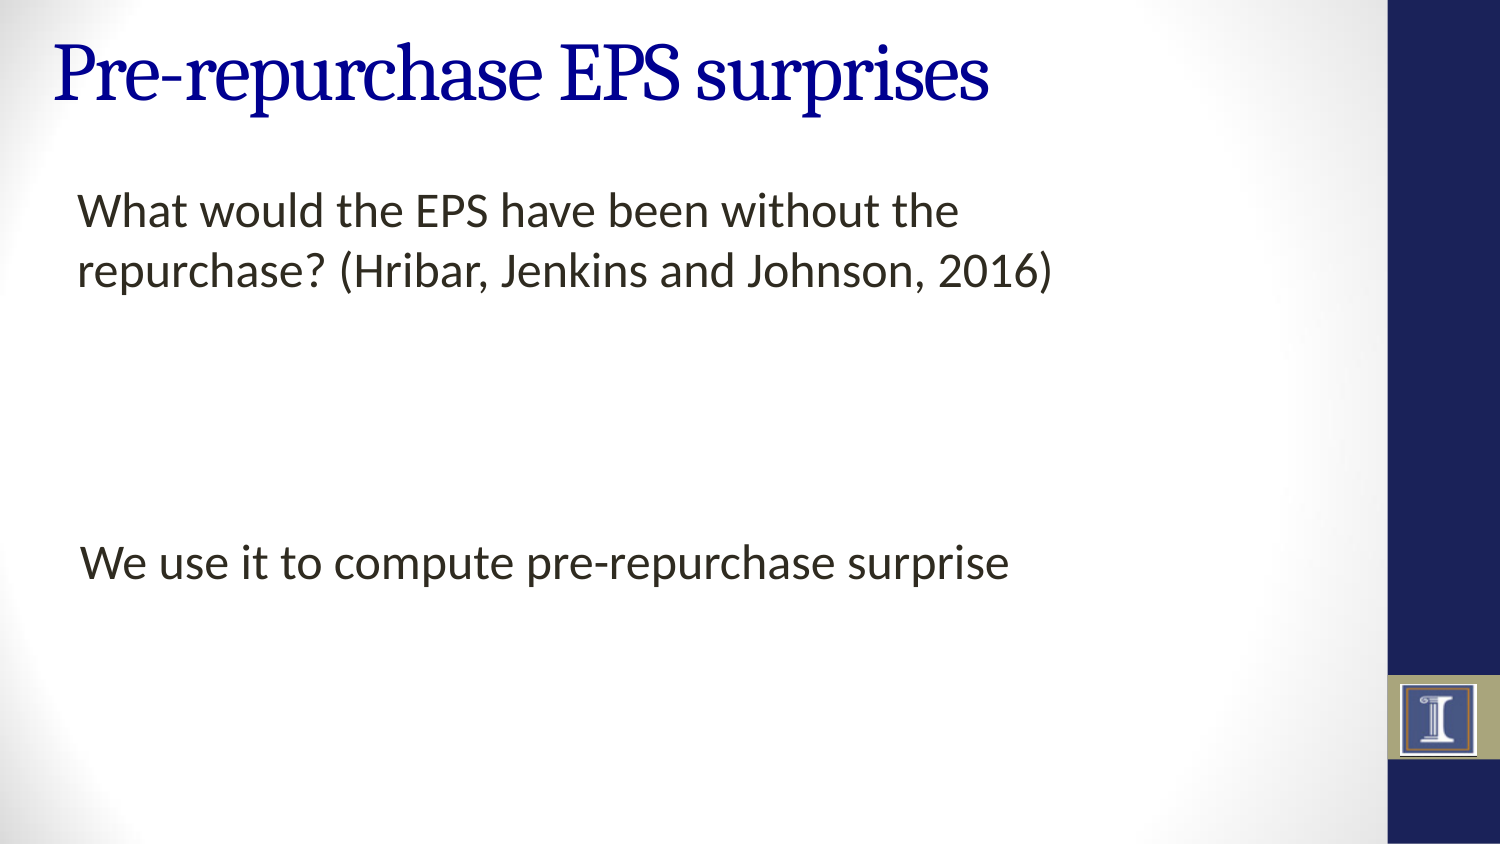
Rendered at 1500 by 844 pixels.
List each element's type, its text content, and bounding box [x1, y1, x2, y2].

text_box We use it to compute pre-repurchase surprise [65, 521, 1288, 647]
picture [0, 0, 1387, 844]
picture [1400, 684, 1477, 757]
title Pre-repurchase EPS surprises [37, 9, 1375, 150]
